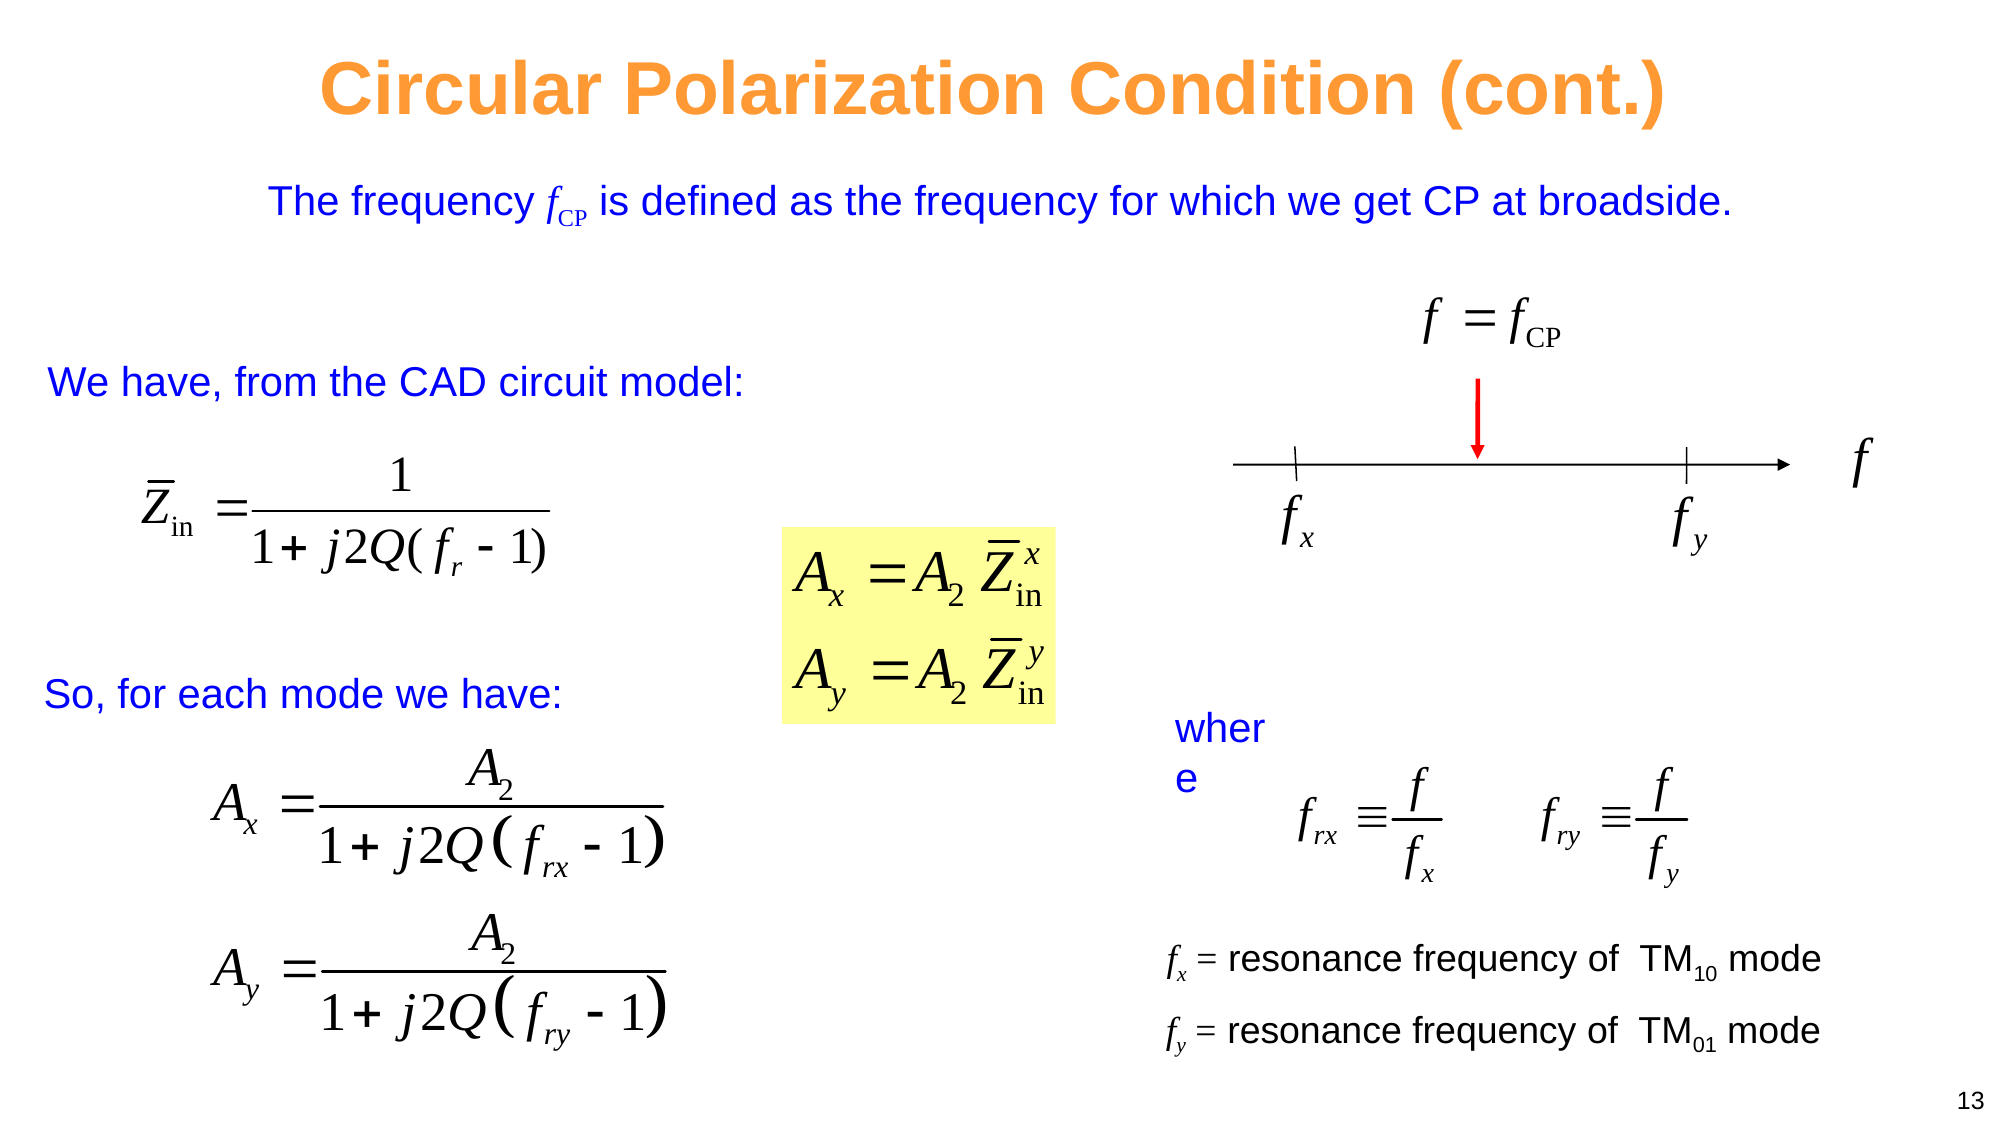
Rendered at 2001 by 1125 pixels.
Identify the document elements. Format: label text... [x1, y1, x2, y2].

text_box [1281, 754, 1699, 897]
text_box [200, 731, 676, 1069]
text_box We have, from the CAD circuit model: [47, 354, 755, 405]
text_box where [1175, 700, 1289, 801]
text_box fx = resonance frequency of TM10 mode [1151, 926, 1924, 993]
title Circular Polarization Condition (cont.) [303, 34, 1709, 135]
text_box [781, 526, 1056, 724]
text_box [122, 443, 560, 588]
text_box The frequency fCP is defined as the frequency for which we get CP at broadside. [252, 166, 1813, 239]
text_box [1232, 282, 1889, 568]
slide_number 13 [1533, 1046, 2000, 1125]
text_box fy = resonance frequency of TM01 mode [1151, 998, 1921, 1065]
text_box So, for each mode we have: [28, 659, 579, 725]
